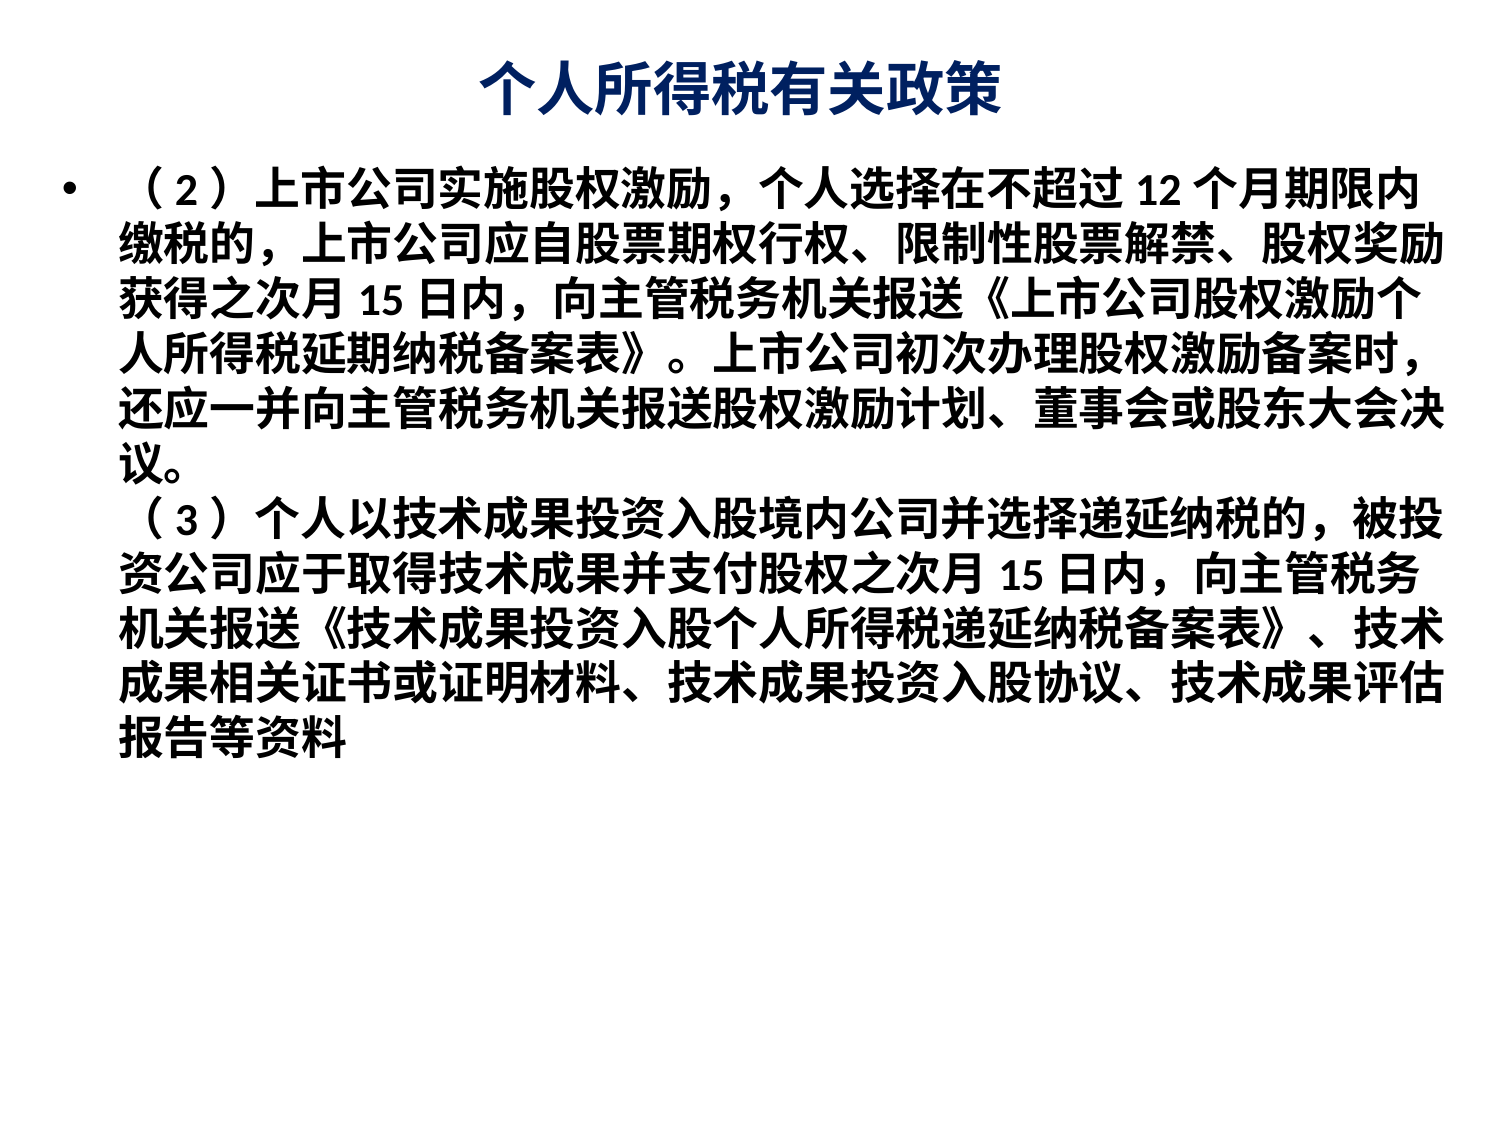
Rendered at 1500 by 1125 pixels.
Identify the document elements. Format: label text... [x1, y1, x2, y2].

title 个人所得税有关政策 [75, 45, 1407, 129]
list （2）上市公司实施股权激励，个人选择在不超过12个月期限内缴税的，上市公司应自股票期权行权、限制性股票解禁、股权奖励获得之次月15日内，向主管税务机关报送《上市公司股权激励个人所得税延期纳税备案表》。上市公司初次办理股权激励备案时，还应一并向主管税务机关报送股权激励计划、董事会或股东大会决议。 （3）个人以技术成果投资入股境内公司并选择递延纳税的，被投资公司应于取得技术成果并支付股权之次月15日内，向主管税务机关报送《技术成果投资入股个人所得税递延纳税备案表》、技术成果相关证书或证明材料、技术成果投资入股协议、技术成果评估报告等资料 [46, 152, 1465, 1079]
